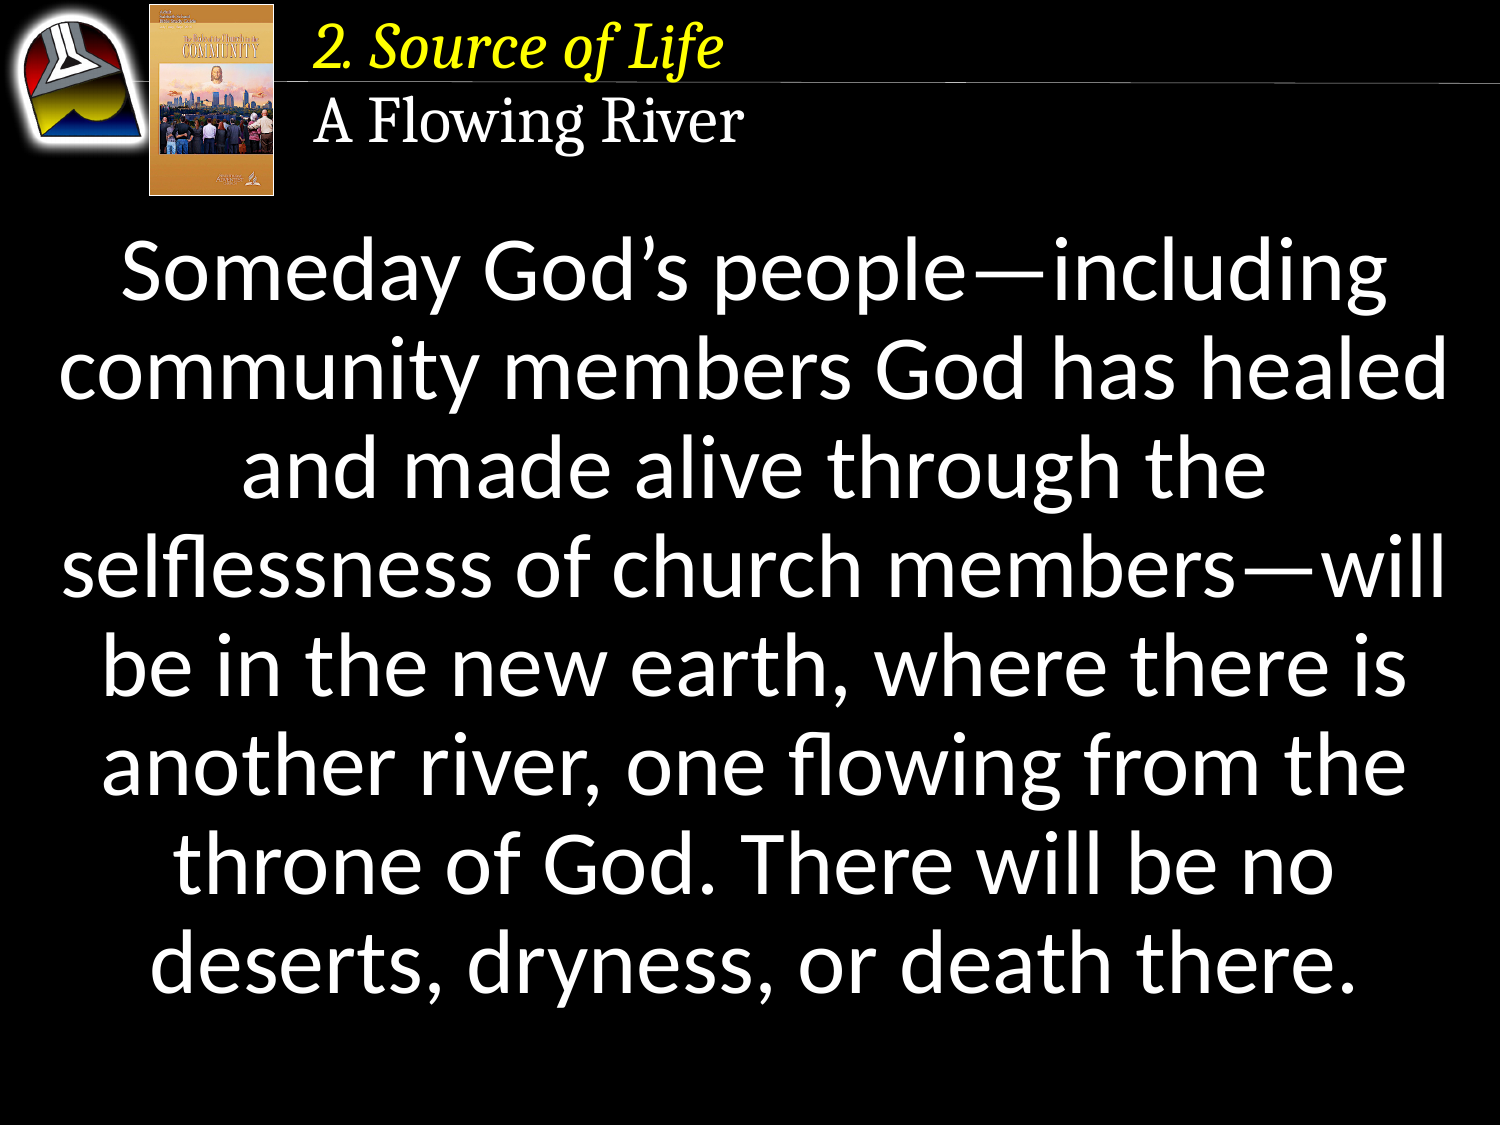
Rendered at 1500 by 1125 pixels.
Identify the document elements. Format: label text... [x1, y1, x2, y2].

picture [0, 0, 163, 159]
text_box Someday God’s people—including community members God has healed and made alive through the selflessness of church members—will be in the new earth, where there is another river, one flowing from the throne of God. There will be no deserts, dryness, or death there. [37, 221, 1474, 1013]
picture [150, 5, 273, 195]
text_box 2. Source of Life A Flowing River [298, 6, 761, 166]
